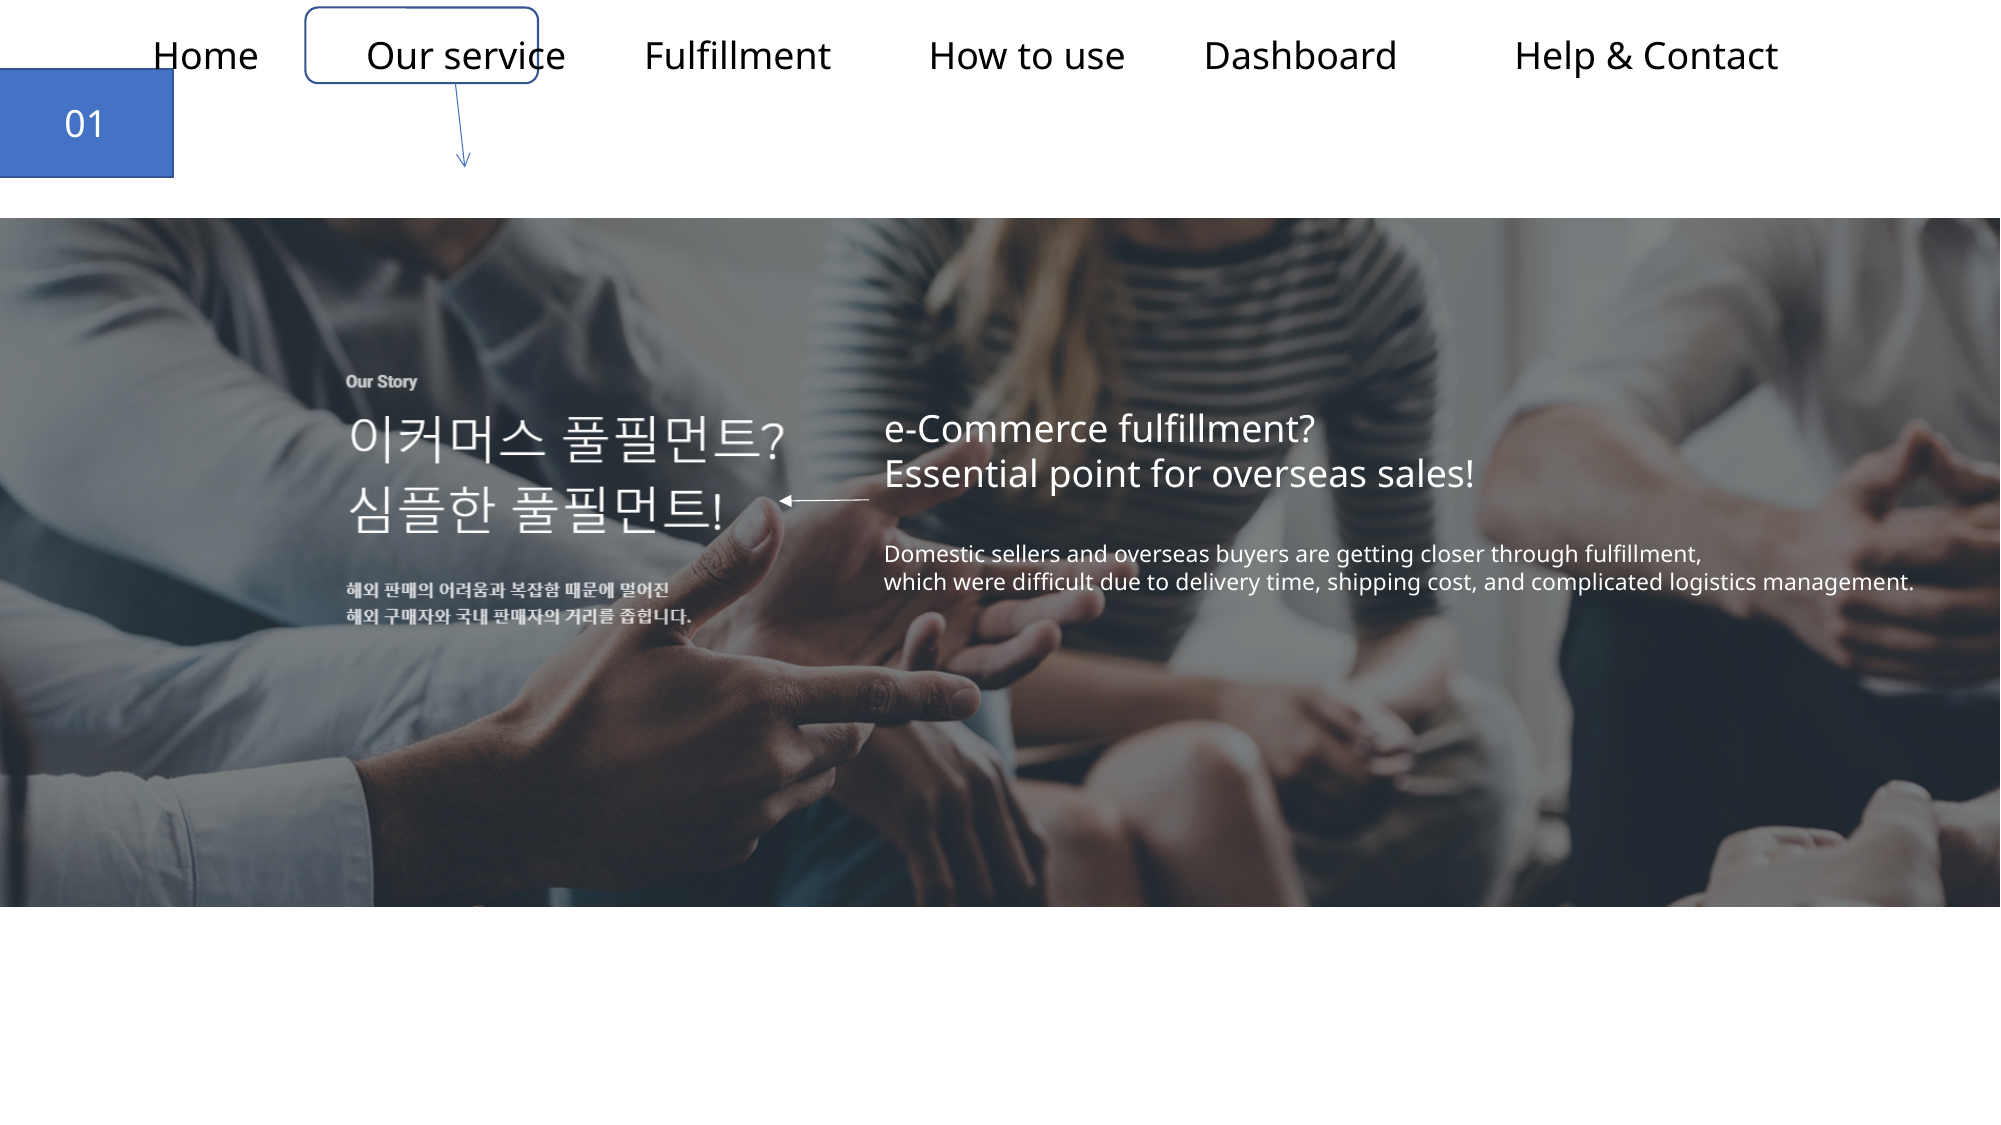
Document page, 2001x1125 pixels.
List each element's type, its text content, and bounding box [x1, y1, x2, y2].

text_box 01 [0, 68, 174, 178]
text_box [455, 83, 465, 168]
picture [0, 218, 2000, 907]
text_box [304, 6, 540, 24]
text_box Home Our service Fulfillment How to use Dashboard Help & Contact [127, 24, 1797, 85]
